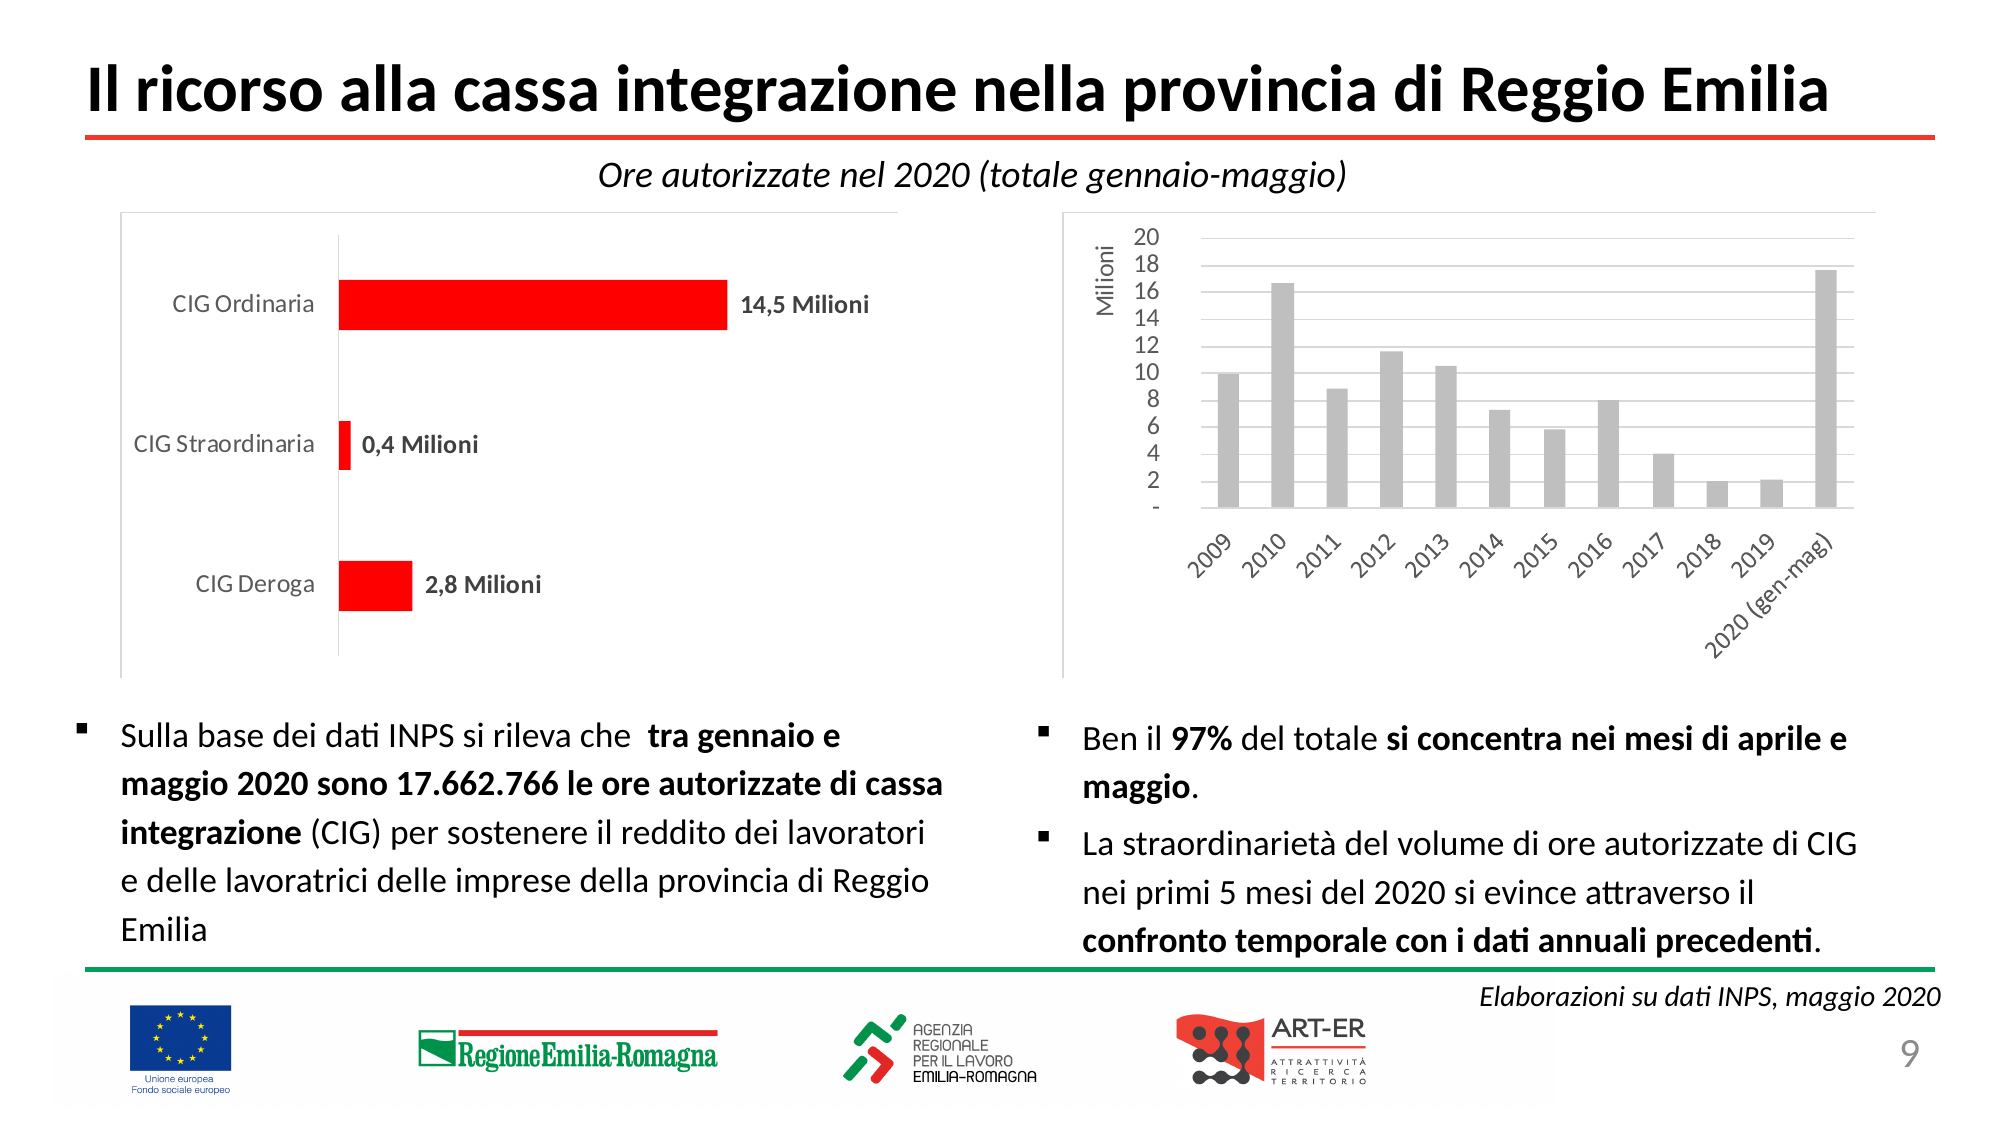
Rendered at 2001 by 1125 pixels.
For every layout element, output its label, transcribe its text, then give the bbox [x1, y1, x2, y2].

text_box Il ricorso alla cassa integrazione nella provincia di Reggio Emilia [71, 37, 1936, 132]
text_box Ore autorizzate nel 2020 (totale gennaio-maggio) [546, 149, 1400, 203]
text_box Sulla base dei dati INPS si rileva che tra gennaio e maggio 2020 sono 17.662.766 le ore autorizzate di cassa integrazione (CIG) per sostenere il reddito dei lavoratori e delle lavoratrici delle imprese della provincia di Reggio Emilia [58, 698, 959, 956]
picture [1061, 211, 1876, 678]
picture [54, 971, 1555, 1109]
text_box Elaborazioni su dati INPS, maggio 2020 [1464, 970, 1956, 1020]
slide_number 9 [1468, 1020, 1936, 1081]
text_box Ben il 97% del totale si concentra nei mesi di aprile e maggio. La straordinarietà del volume di ore autorizzate di CIG nei primi 5 mesi del 2020 si evince attraverso il confronto temporale con i dati annuali precedenti. [1020, 701, 1917, 968]
picture [119, 211, 899, 678]
